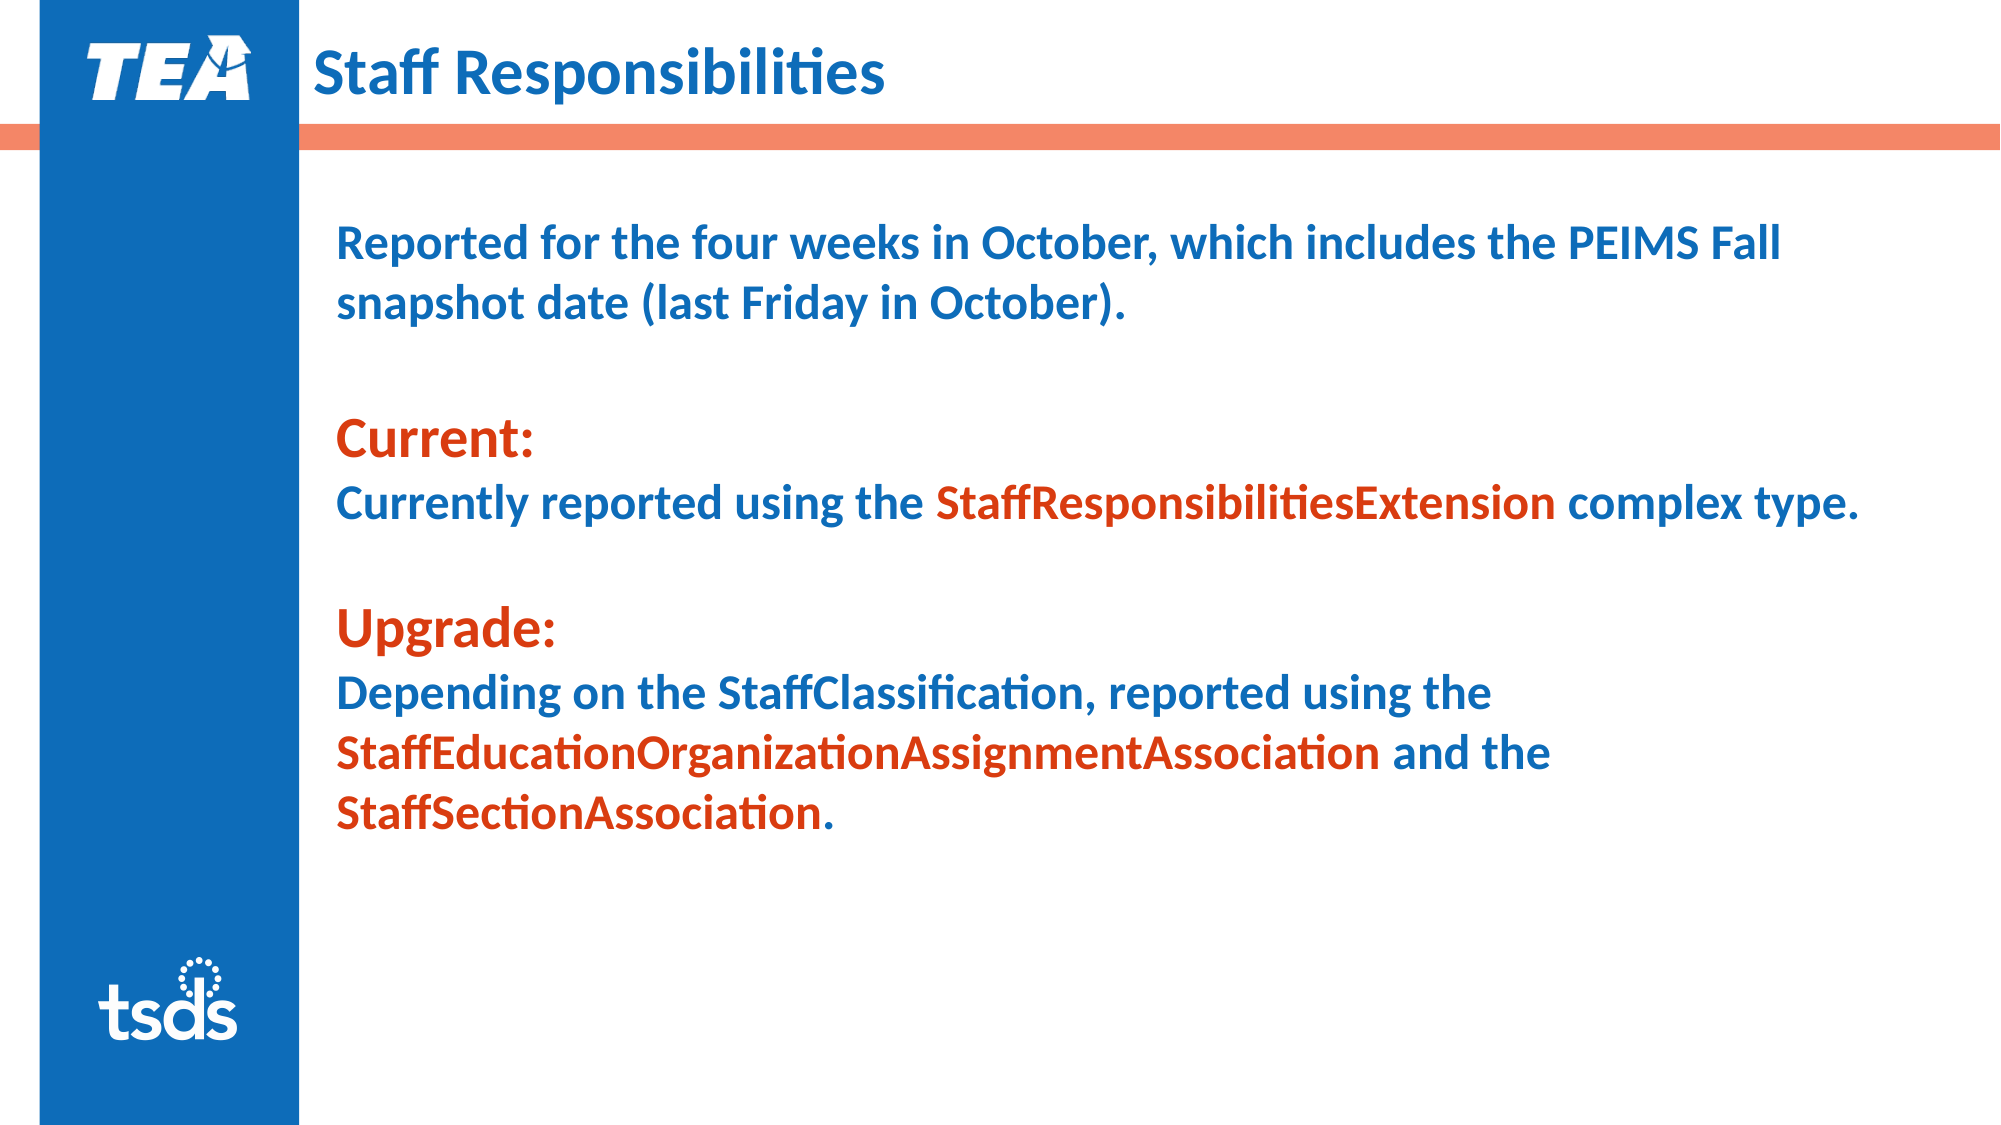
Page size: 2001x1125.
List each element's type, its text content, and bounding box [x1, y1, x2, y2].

picture [98, 957, 241, 1045]
picture [86, 34, 251, 100]
list Reported for the four weeks in October, which includes the PEIMS Fall snapshot date (last Friday in October). Current: Currently reported using the StaffResponsibilitiesExtension complex type. Upgrade: Depending on the StaffClassification, reported using the StaffEducationOrganizationAssignmentAssociation and the StaffSectionAssociation. [321, 201, 1943, 971]
title Staff Responsibilities General Slide [298, 10, 1990, 135]
